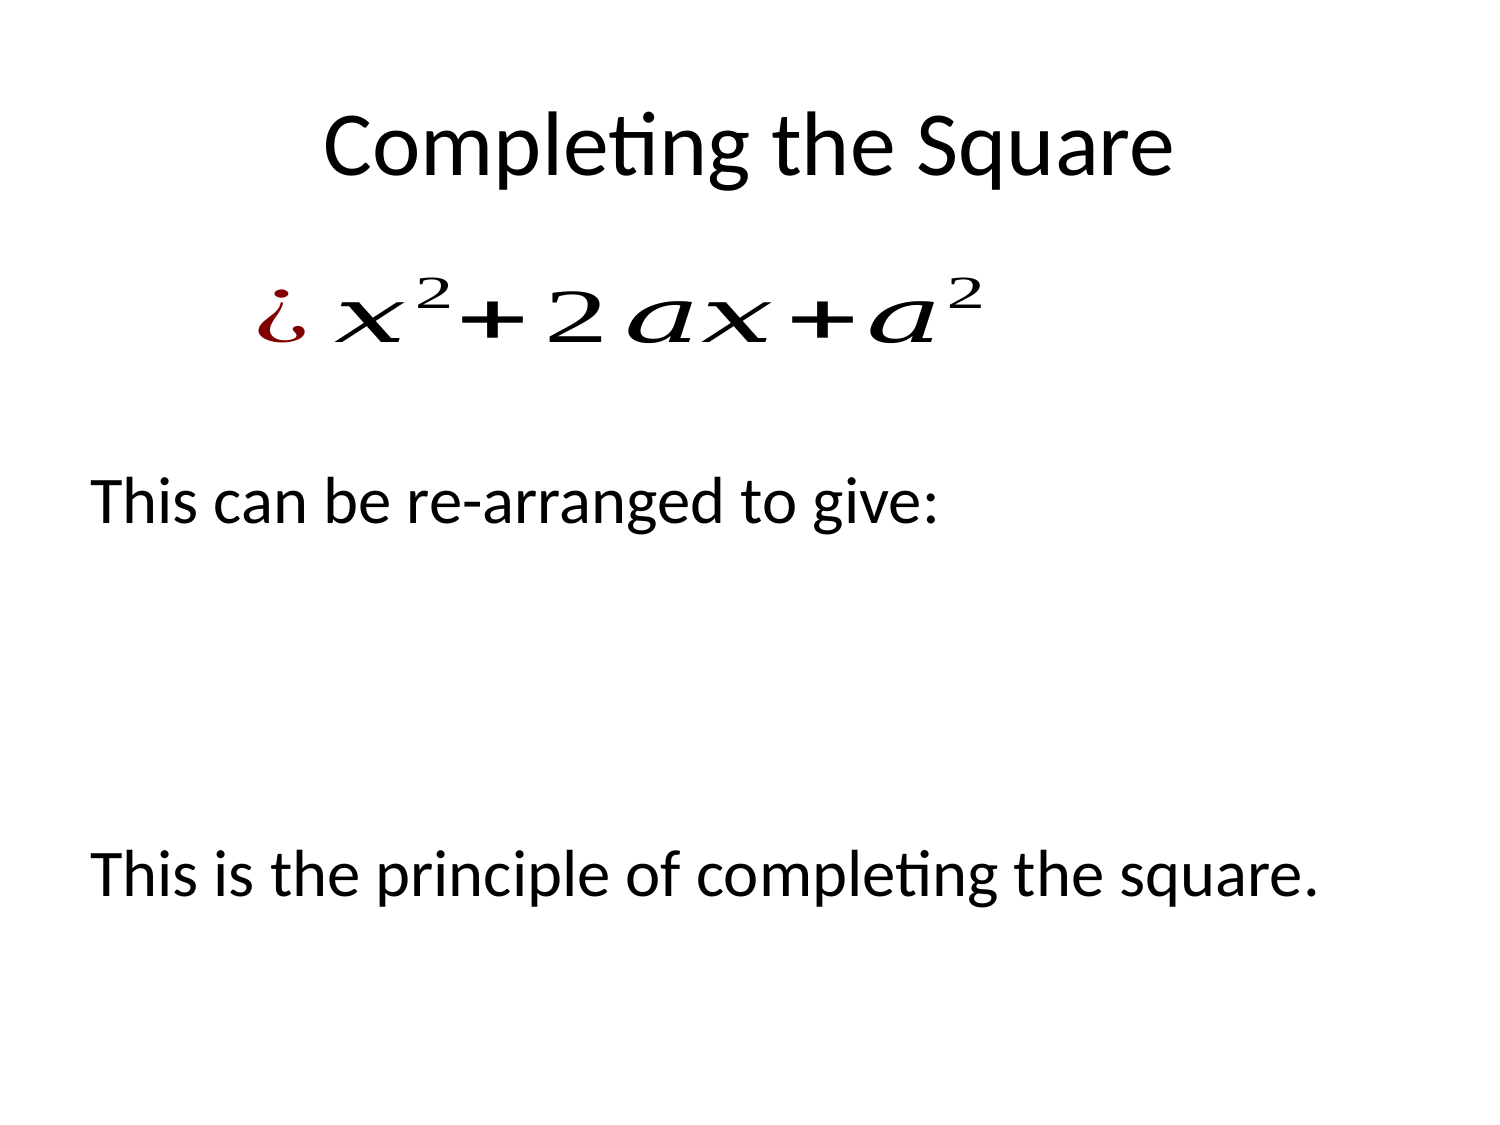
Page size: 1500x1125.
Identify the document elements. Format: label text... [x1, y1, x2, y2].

title Completing the Square [75, 45, 1425, 233]
